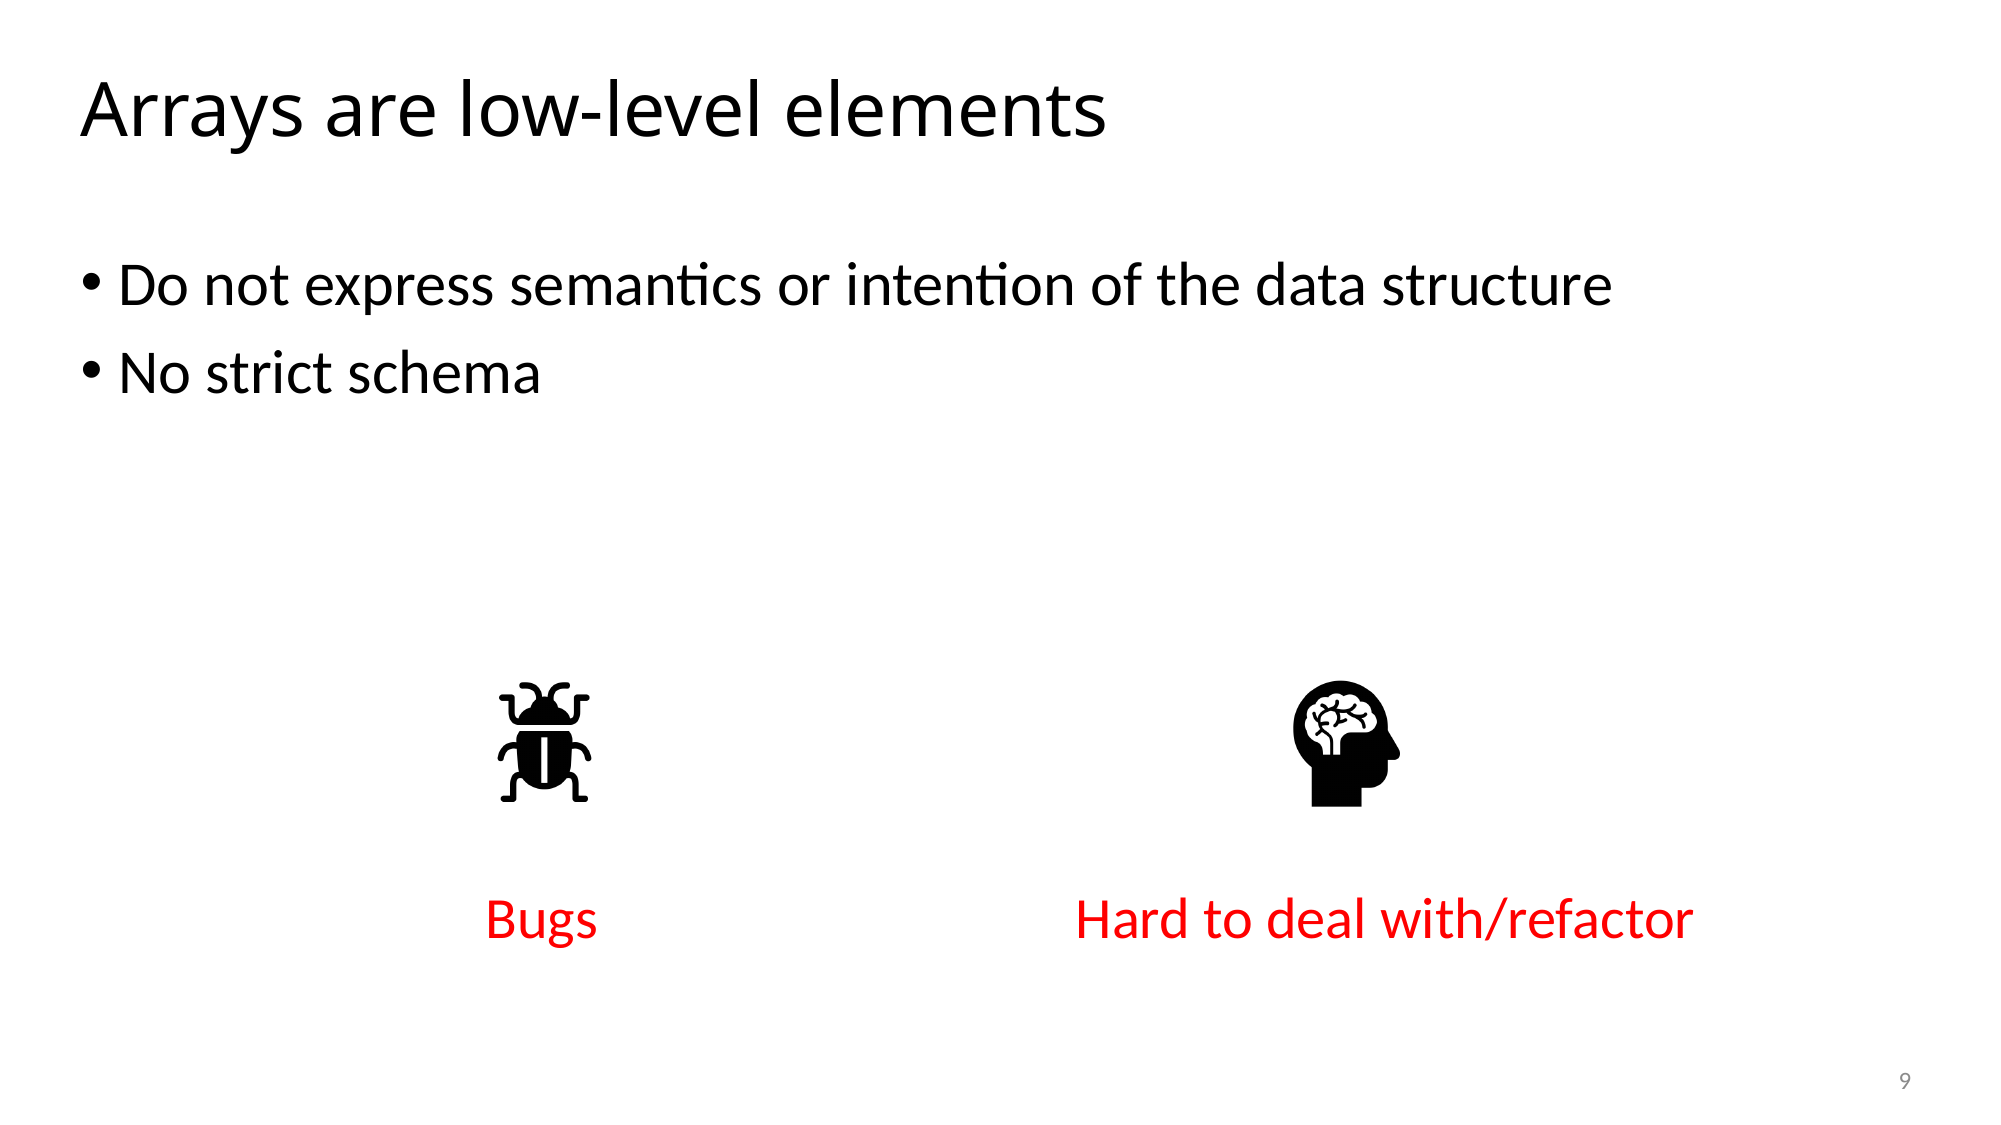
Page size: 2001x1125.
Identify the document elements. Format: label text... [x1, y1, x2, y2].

title Arrays are low-level elements [65, 59, 1927, 164]
slide_number 9 [1476, 1049, 1927, 1110]
picture [1271, 668, 1422, 819]
picture [469, 668, 620, 819]
text_box Hard to deal with/refactor [1061, 873, 1711, 958]
text_box Bugs [470, 873, 614, 958]
list Do not express semantics or intention of the data structure No strict schema [65, 243, 1927, 1014]
